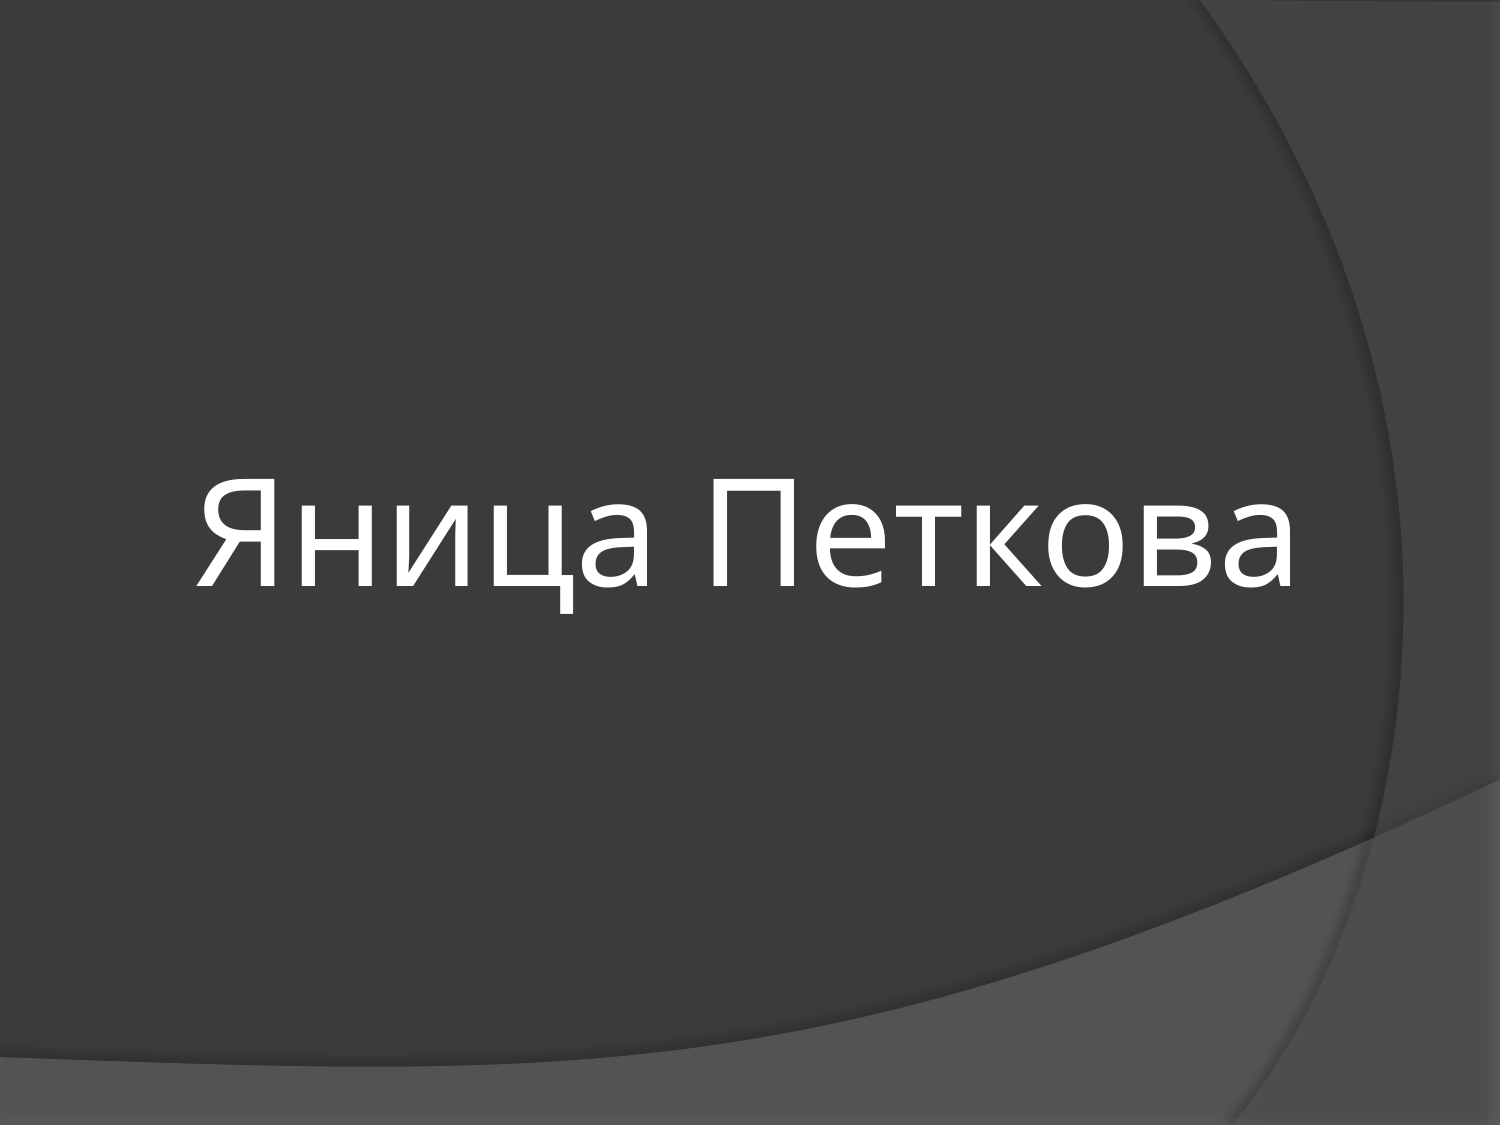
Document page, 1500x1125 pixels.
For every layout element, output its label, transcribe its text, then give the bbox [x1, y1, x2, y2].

title Яница Петкова [135, 432, 1361, 621]
